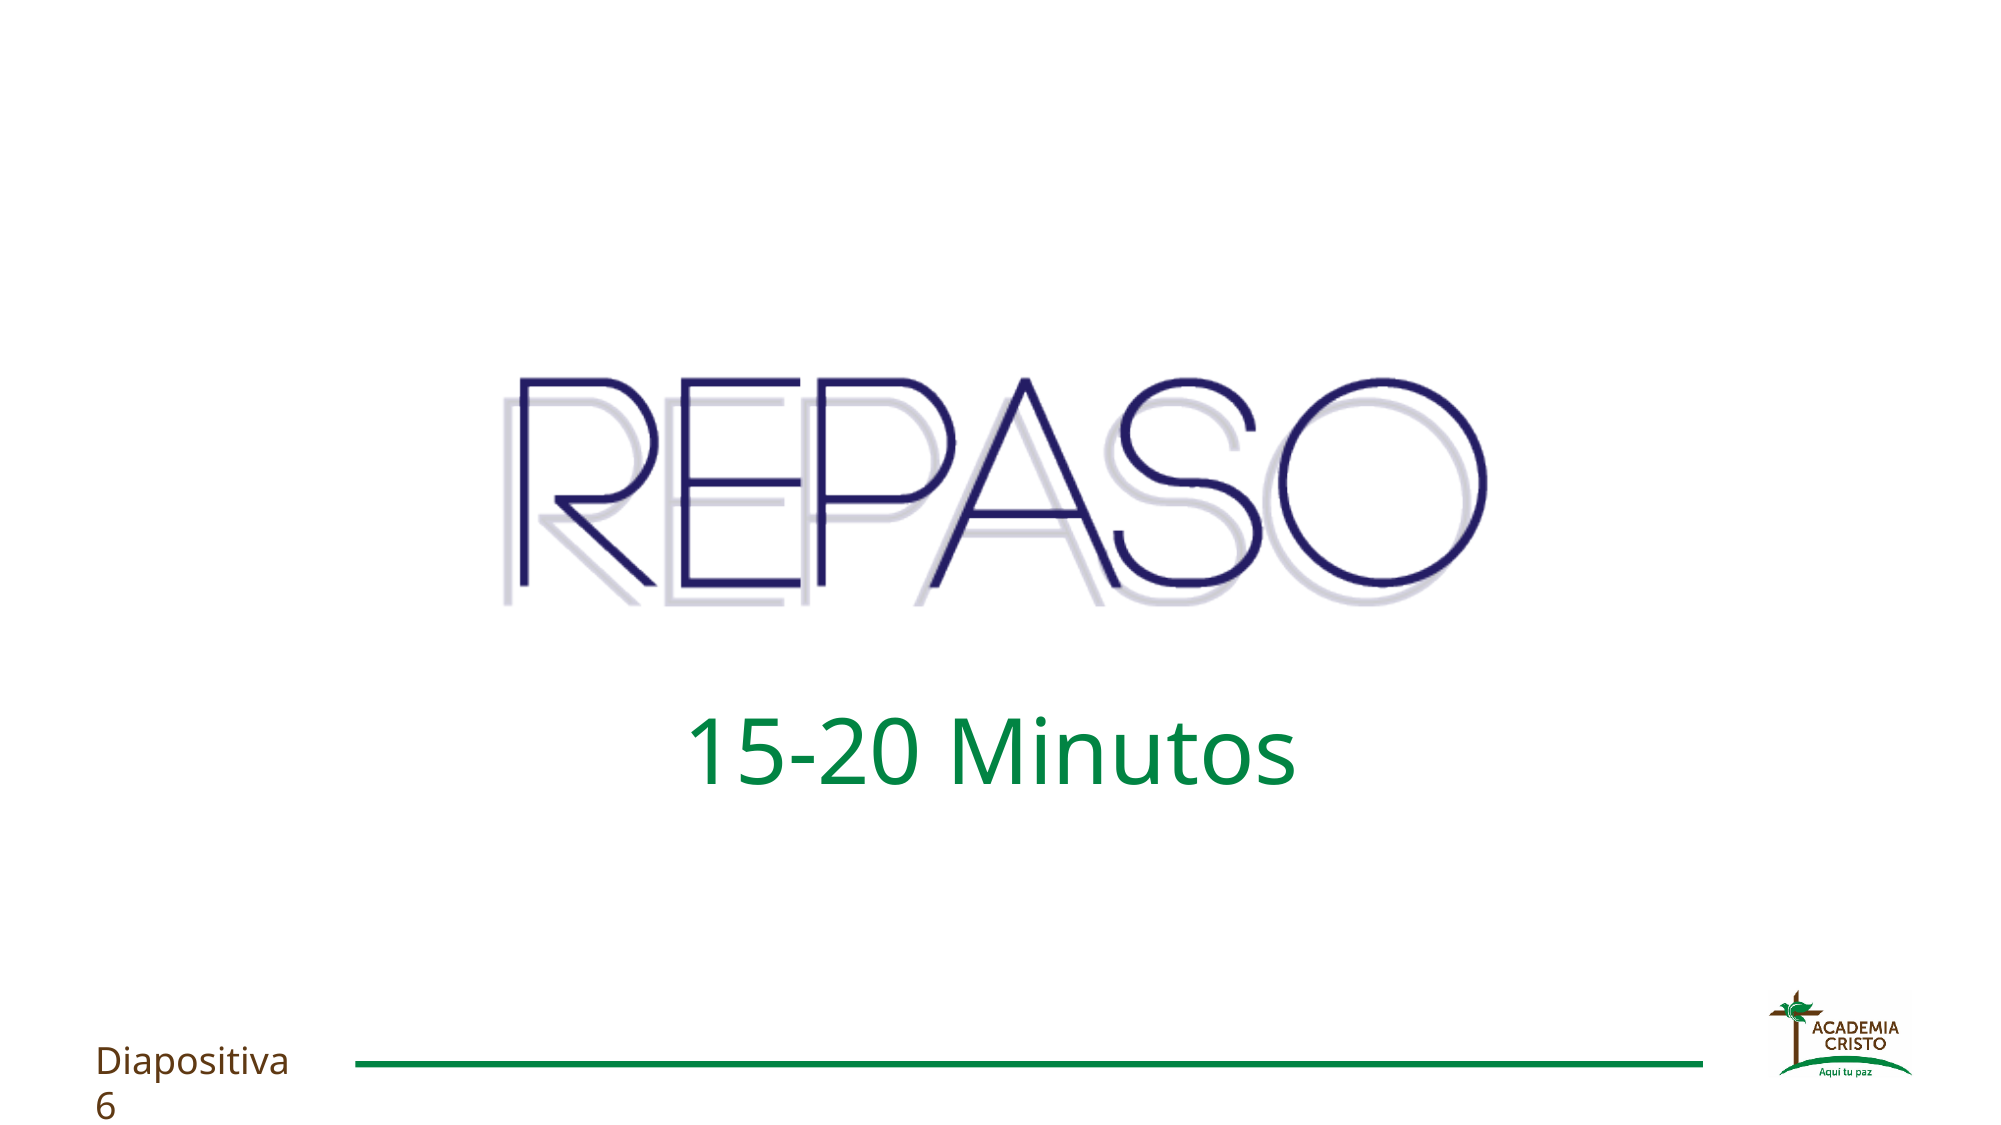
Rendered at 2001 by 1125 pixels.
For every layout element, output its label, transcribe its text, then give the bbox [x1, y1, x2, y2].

text_box 15-20 Minutos [400, 685, 1583, 811]
picture [479, 348, 1504, 625]
text_box Diapositiva 6 [80, 1029, 326, 1125]
picture [1760, 984, 1922, 1091]
